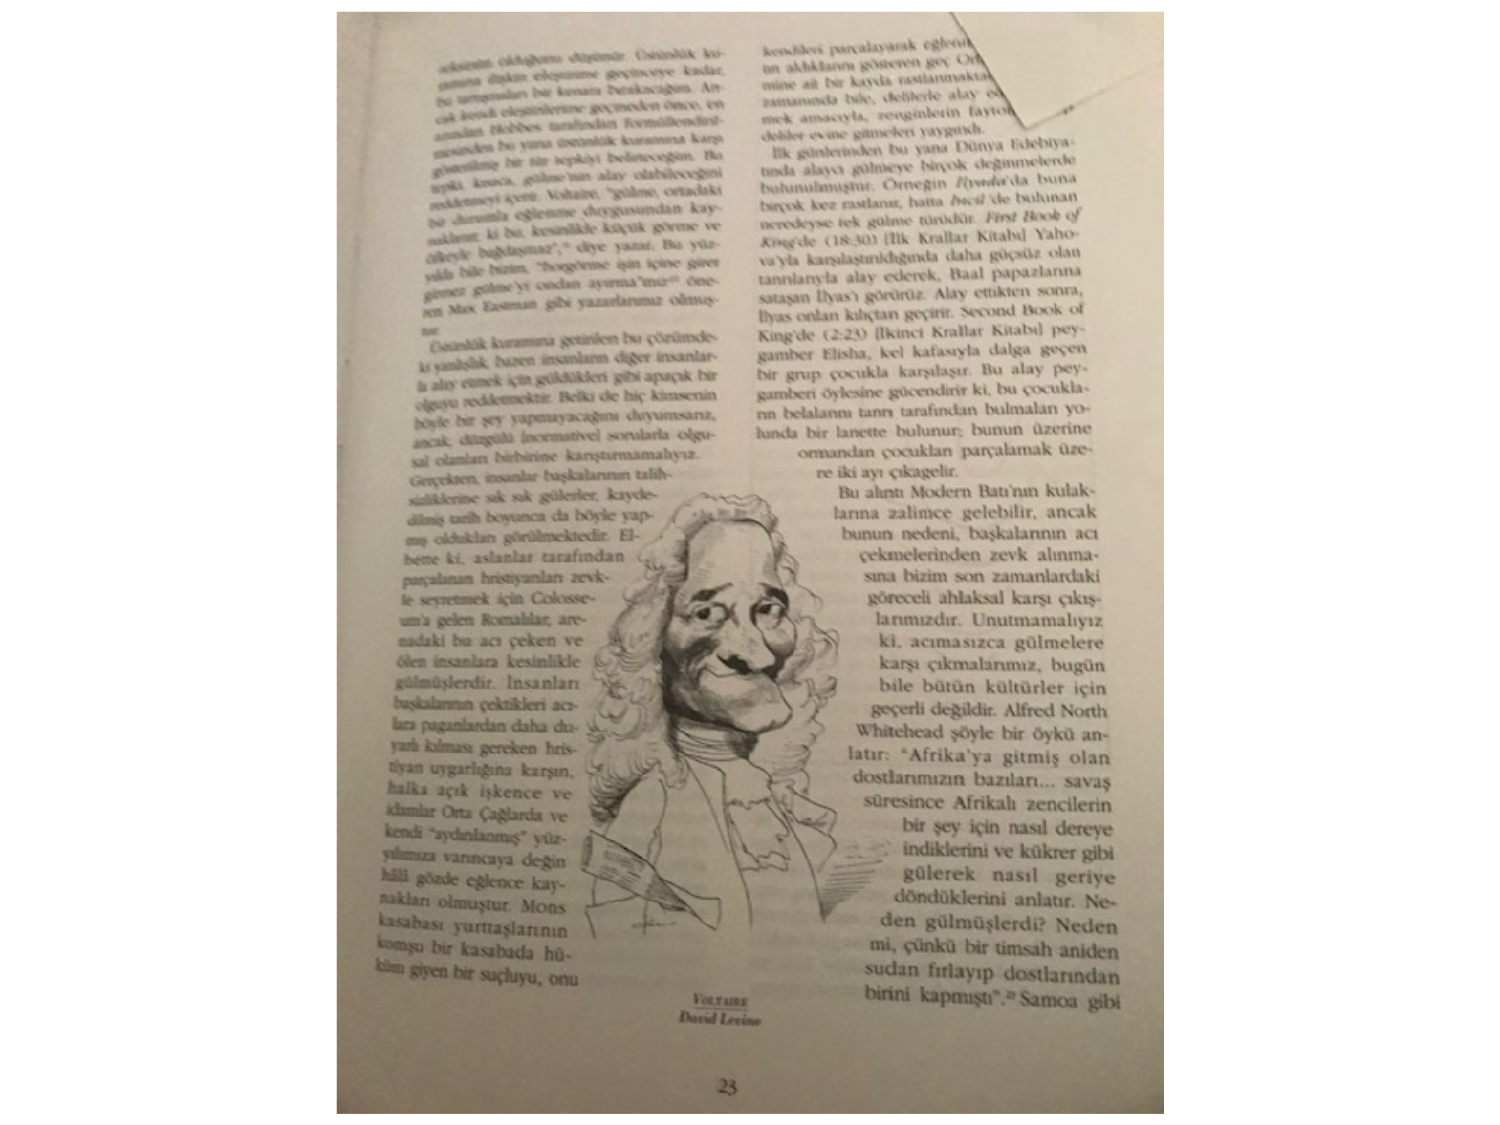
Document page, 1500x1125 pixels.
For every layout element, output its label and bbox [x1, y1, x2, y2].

picture [337, 977, 1164, 1113]
list [198, 148, 1302, 977]
picture [337, 13, 1164, 148]
